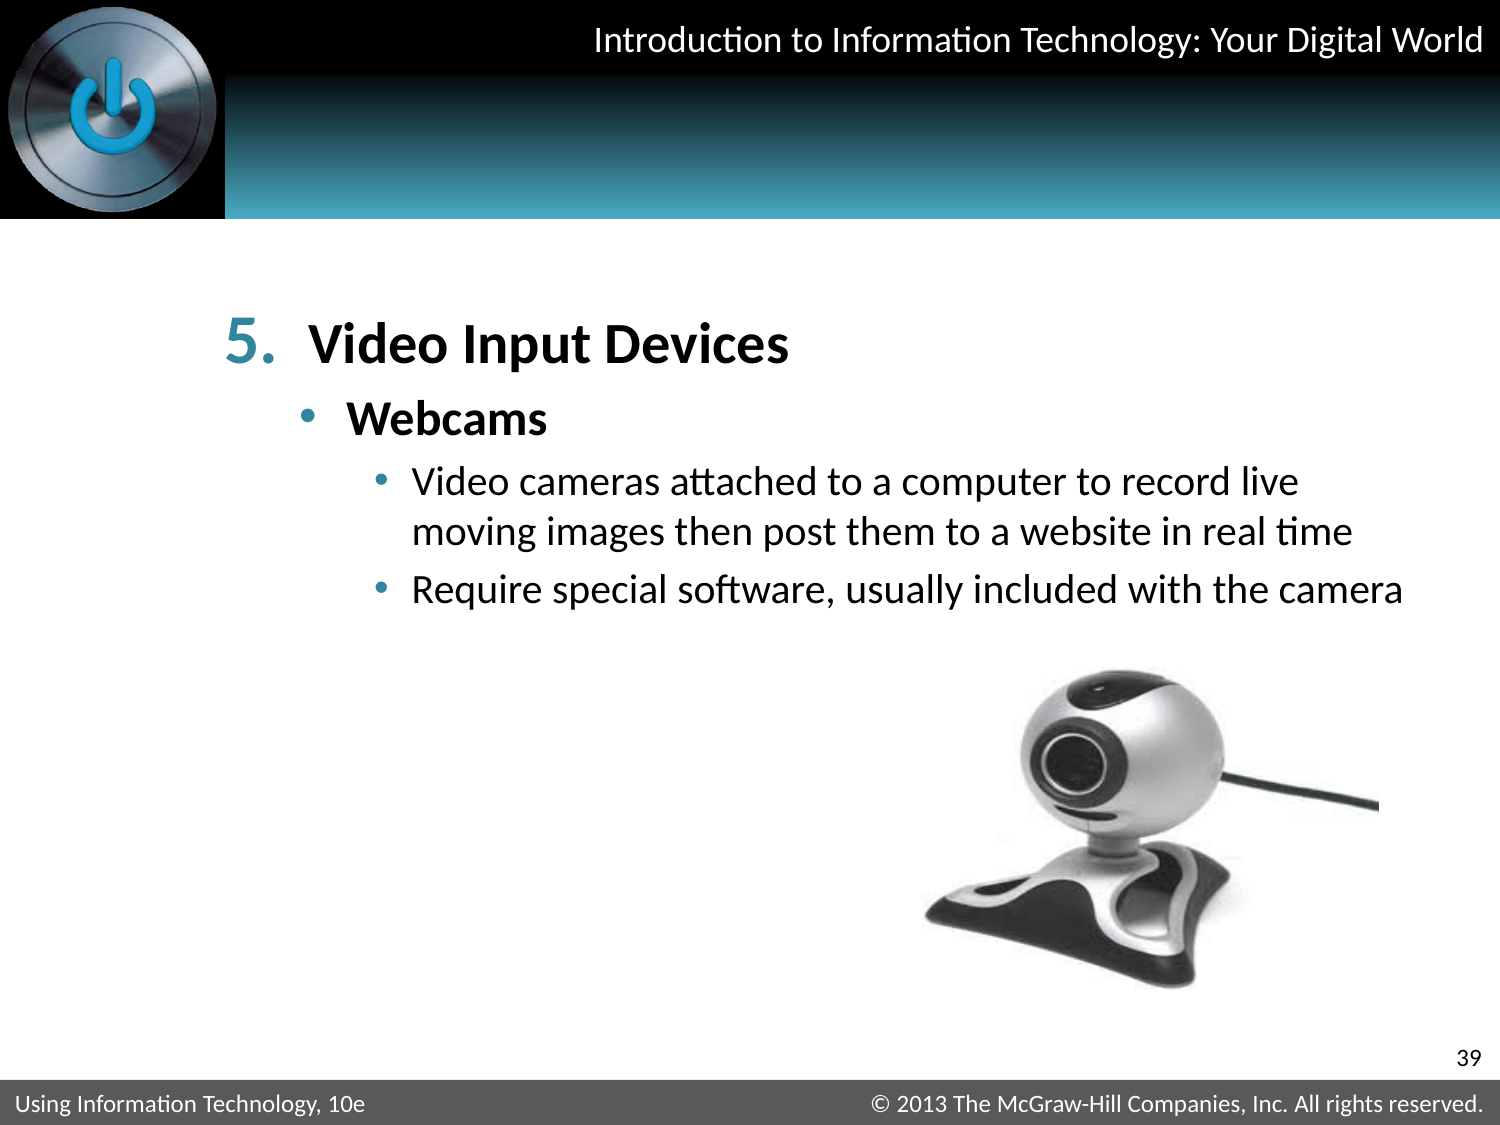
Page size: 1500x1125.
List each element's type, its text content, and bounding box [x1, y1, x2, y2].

picture [921, 667, 1379, 992]
slide_number 39 [1346, 1033, 1497, 1079]
picture [0, 0, 225, 219]
list Video Input Devices Webcams Video cameras attached to a computer to record live moving images then post them to a website in real time Require special software, usually included with the camera [209, 298, 1444, 1067]
